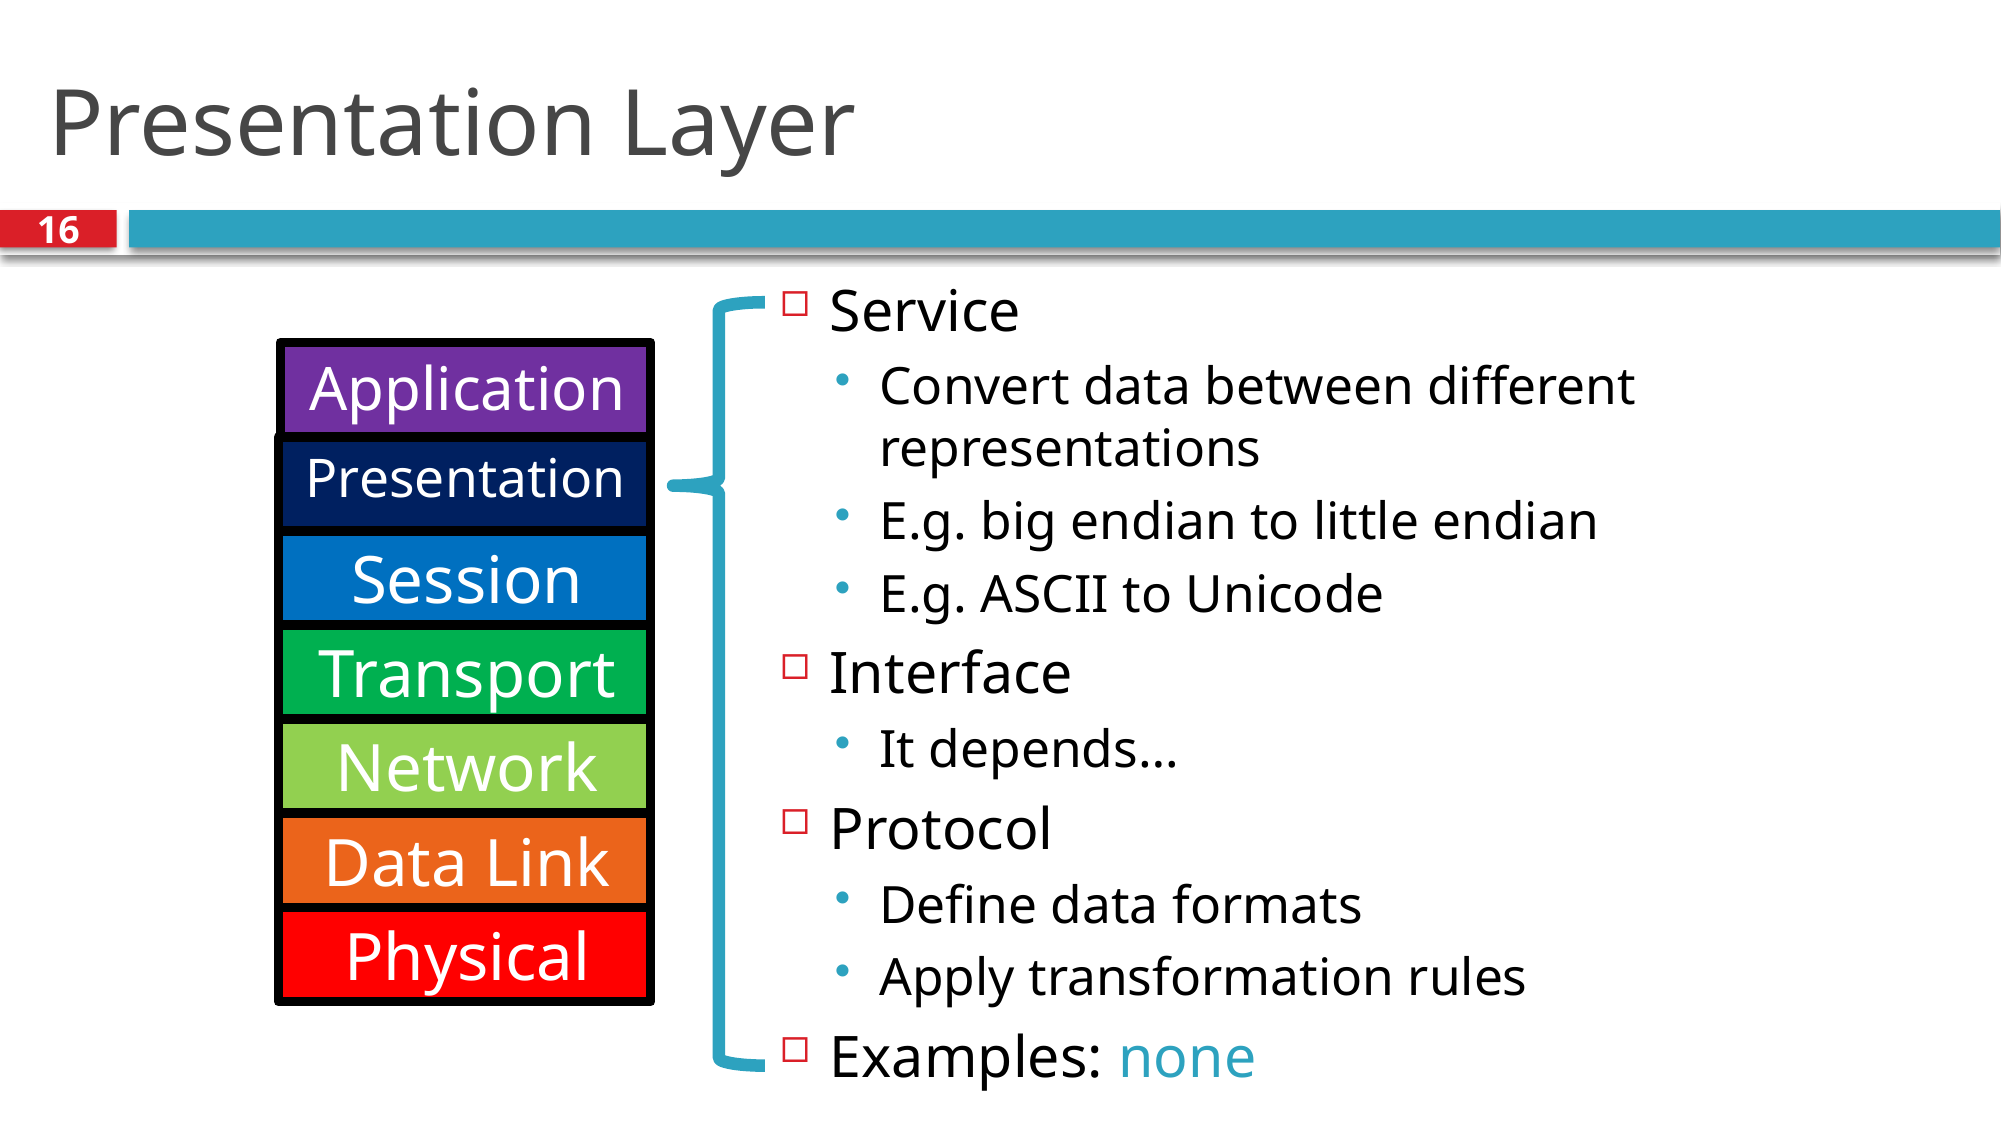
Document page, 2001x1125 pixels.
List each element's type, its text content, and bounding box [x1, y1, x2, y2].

text_box [643, 623, 652, 717]
text_box Presentation [272, 435, 643, 529]
text_box [643, 341, 652, 435]
list Service Convert data between different representations E.g. big endian to little endian E.g. ASCII to Unicode Interface It depends… Protocol Define data formats Apply transformation rules Examples: none [764, 262, 1725, 1100]
text_box [643, 906, 652, 1003]
text_box [643, 717, 652, 812]
text_box [672, 301, 765, 1067]
slide_number 16 [0, 206, 117, 257]
text_box Application [274, 341, 643, 435]
text_box Transport [272, 623, 643, 717]
text_box Session [272, 529, 643, 623]
title Presentation Layer [33, 37, 1967, 200]
text_box Physical [272, 906, 643, 1003]
text_box [643, 435, 652, 529]
text_box [643, 812, 652, 906]
text_box [643, 529, 652, 623]
text_box Network [272, 717, 643, 812]
text_box Data Link [272, 812, 643, 906]
